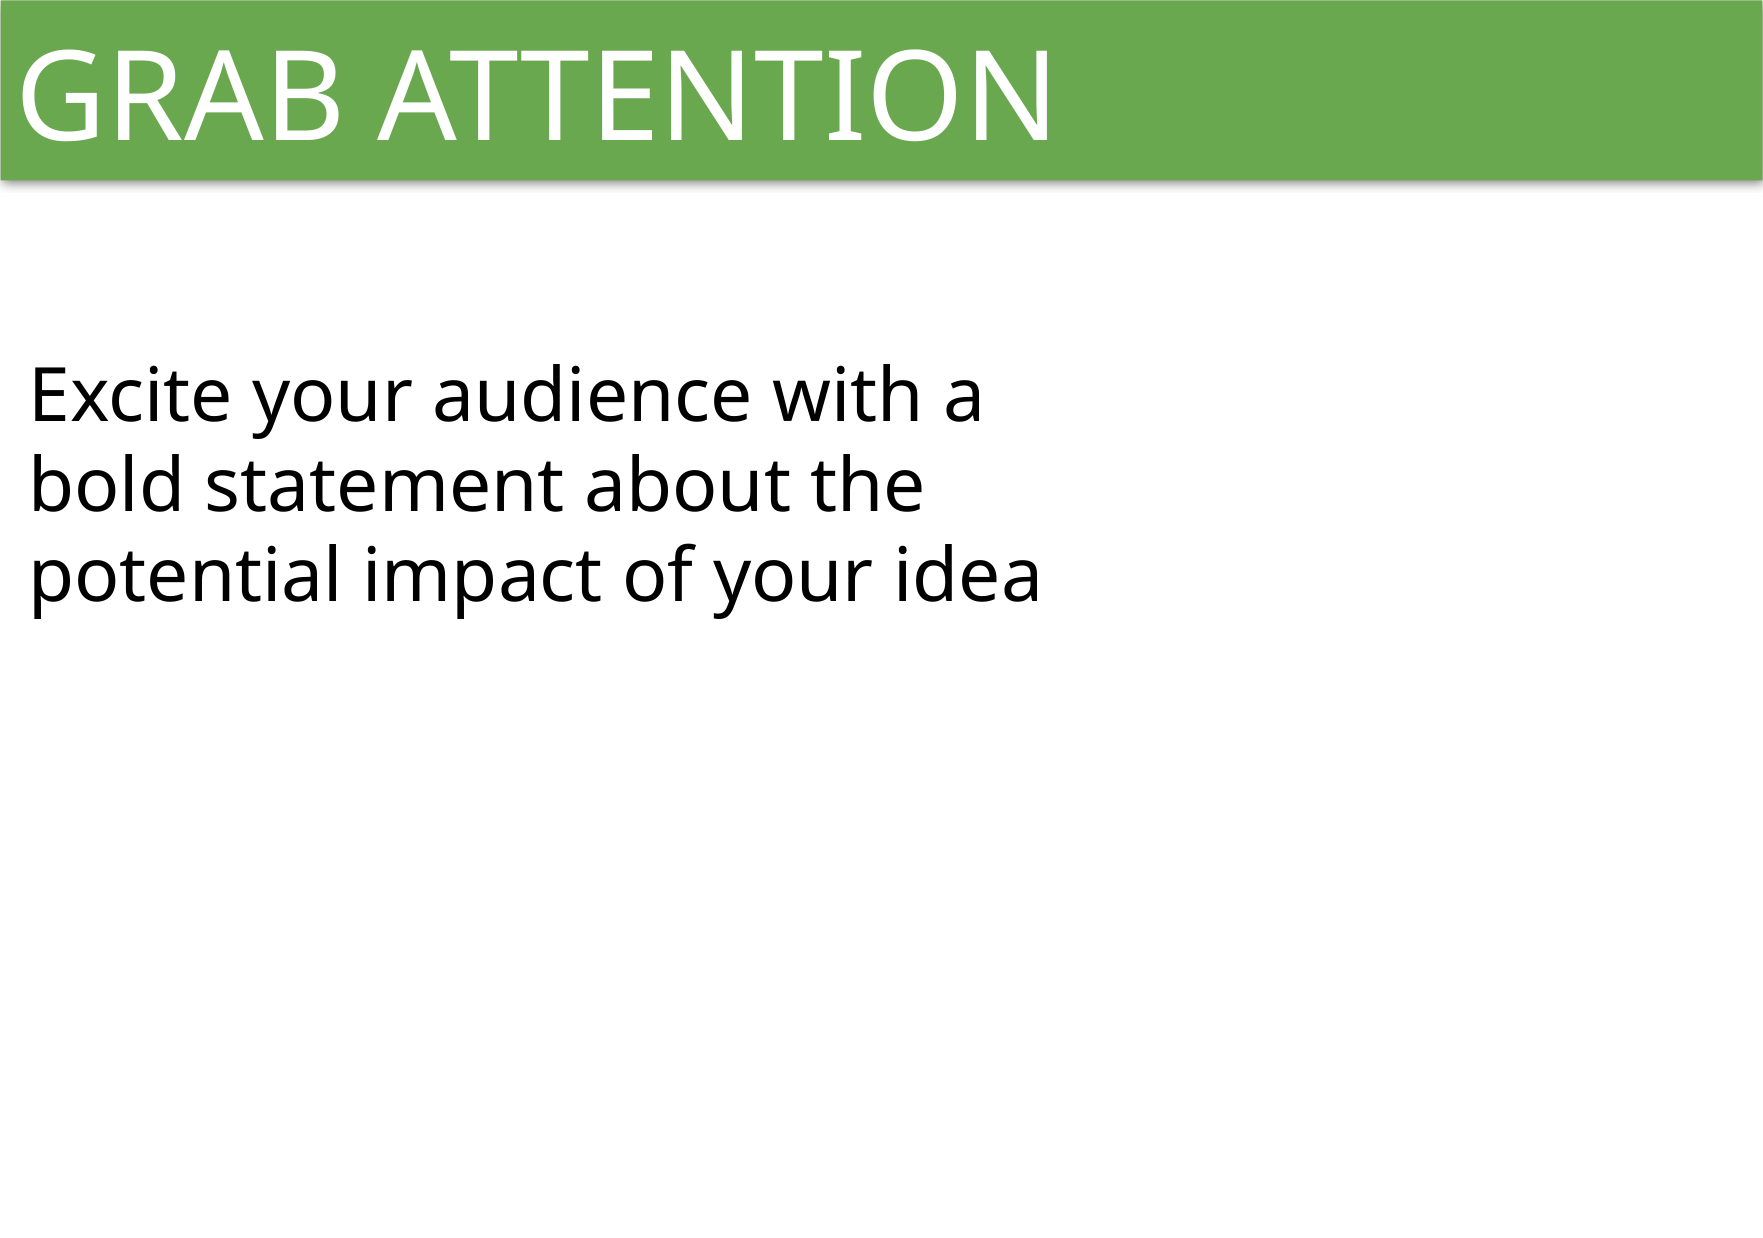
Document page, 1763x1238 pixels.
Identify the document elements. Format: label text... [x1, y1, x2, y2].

text_box Excite your audience with a bold statement about the potential impact of your idea [13, 331, 1100, 632]
text_box GRAB ATTENTION [0, 0, 1763, 181]
